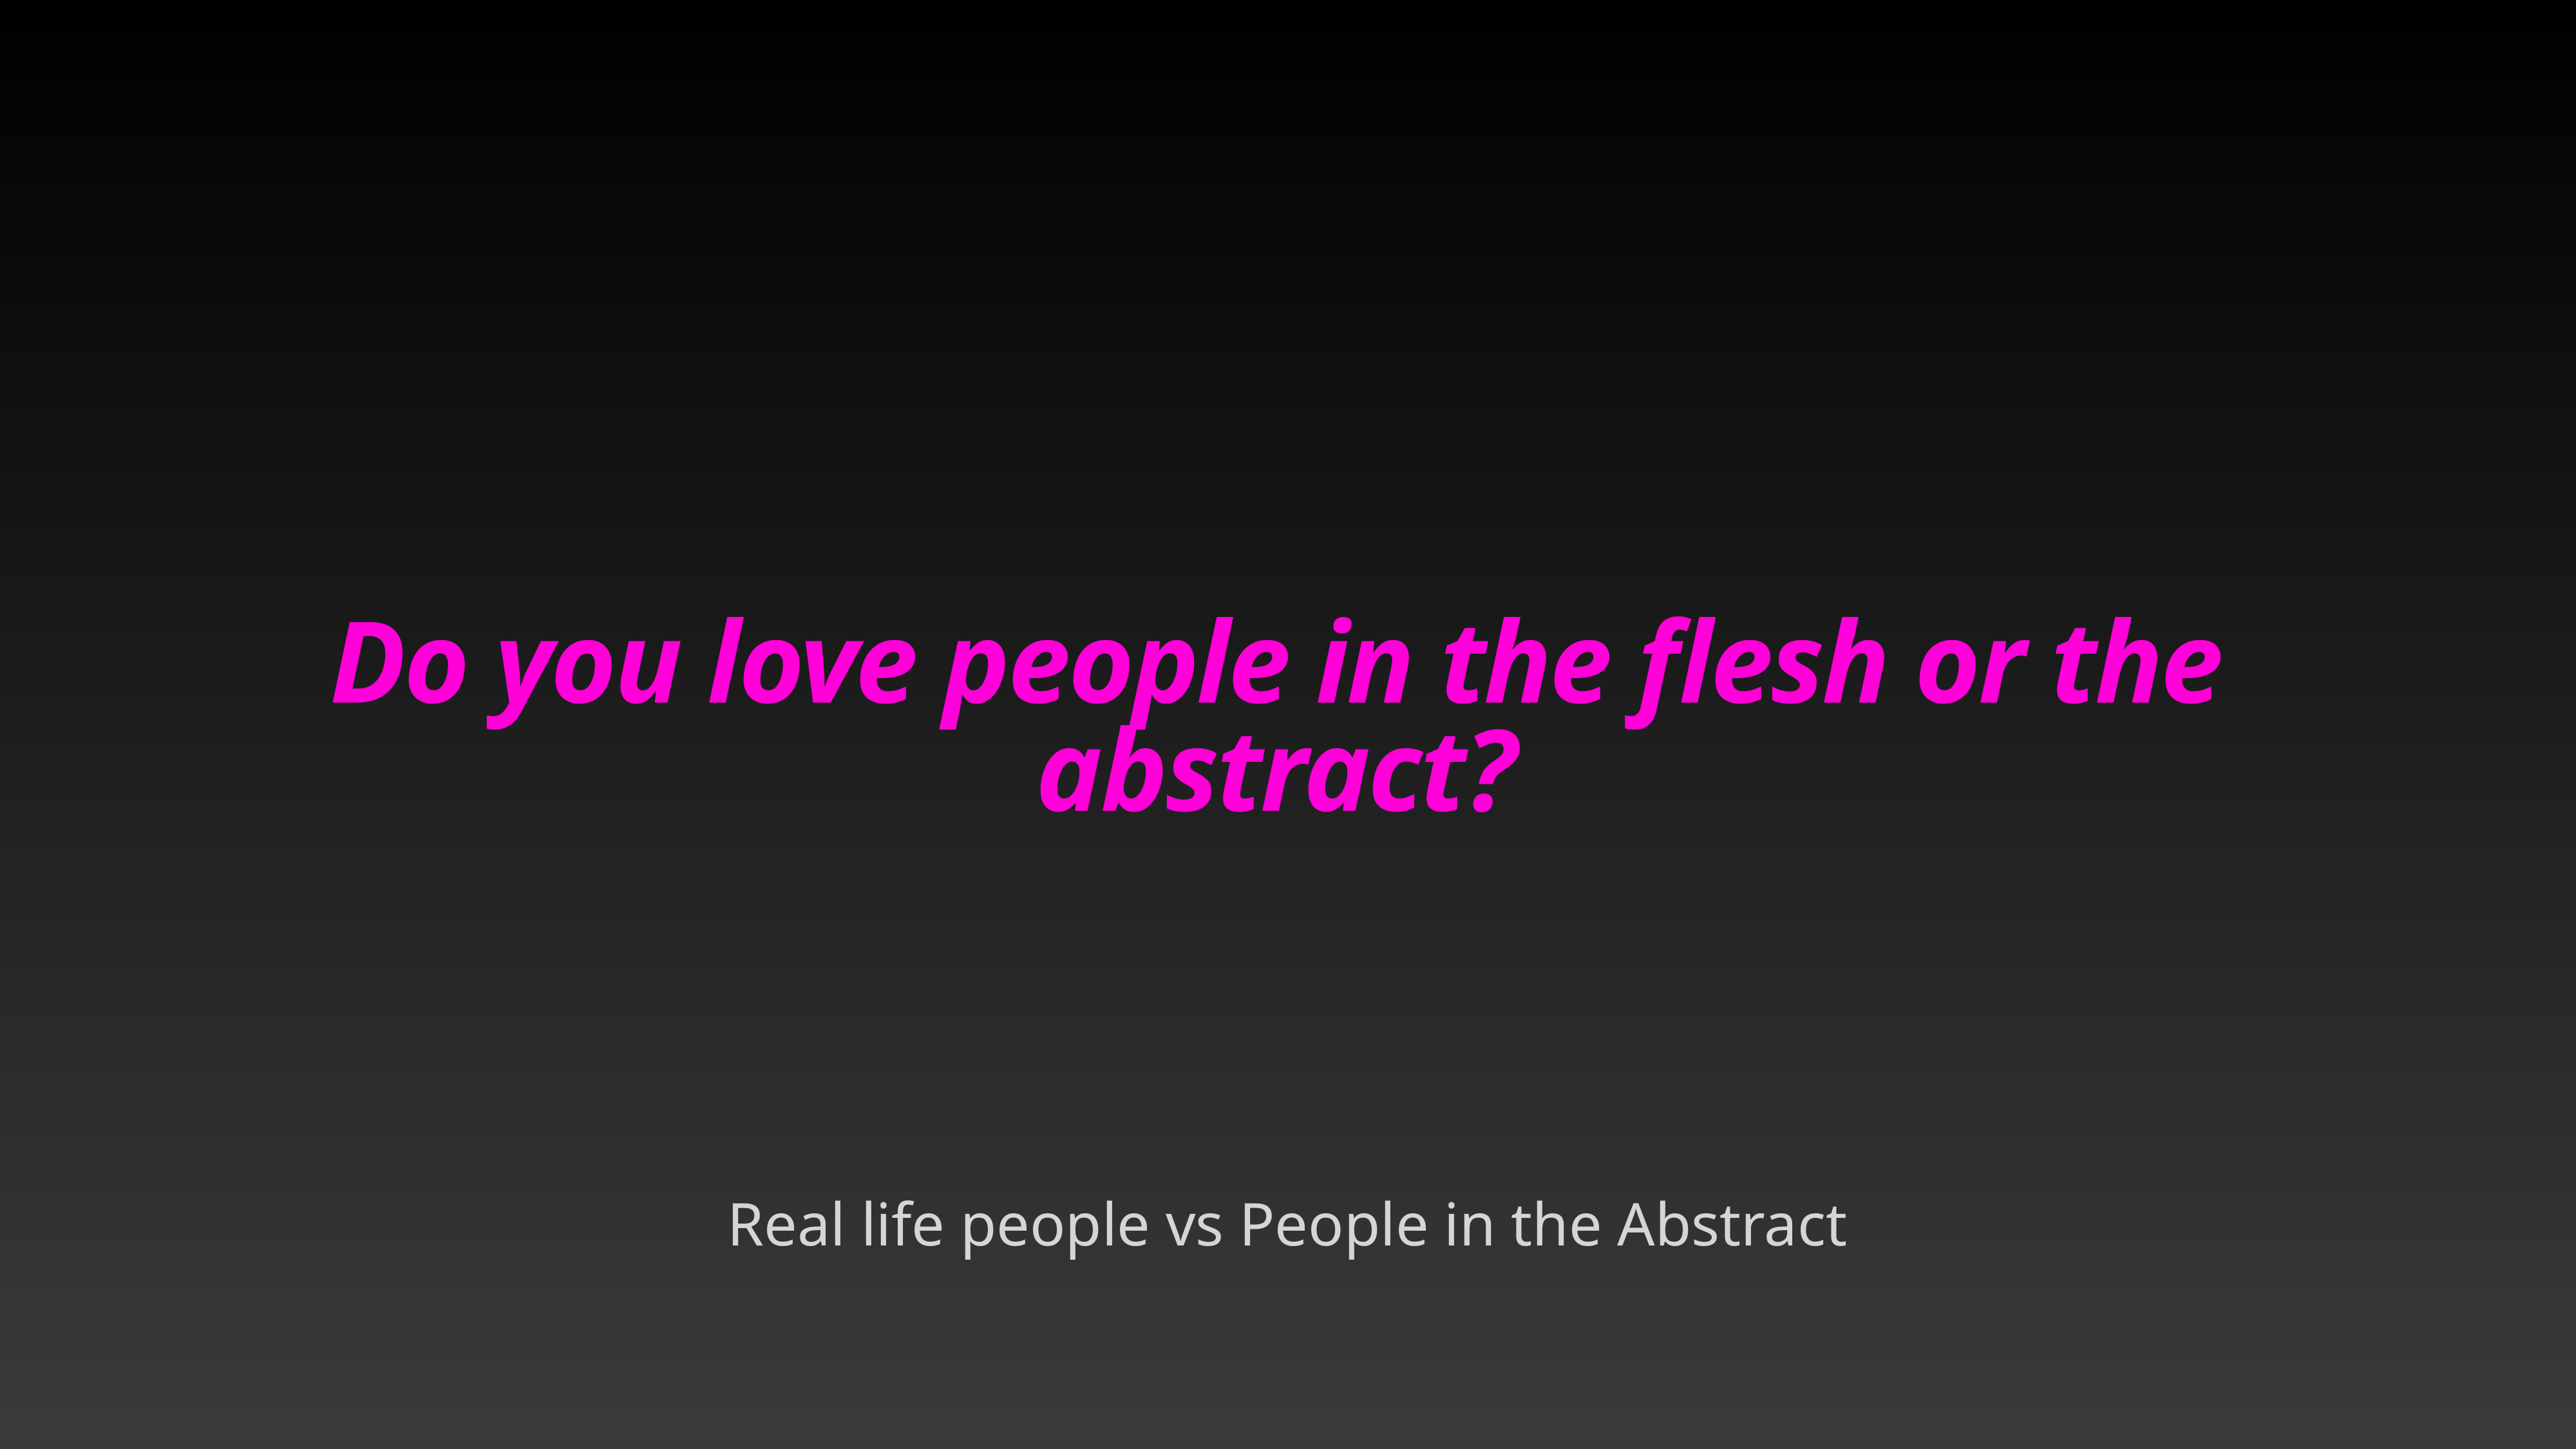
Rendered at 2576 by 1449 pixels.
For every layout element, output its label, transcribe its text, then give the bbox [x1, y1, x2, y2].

list Do you love people in the flesh or the abstract? [122, 491, 2430, 957]
list Real life people vs People in the Abstract [133, 1178, 2443, 1267]
